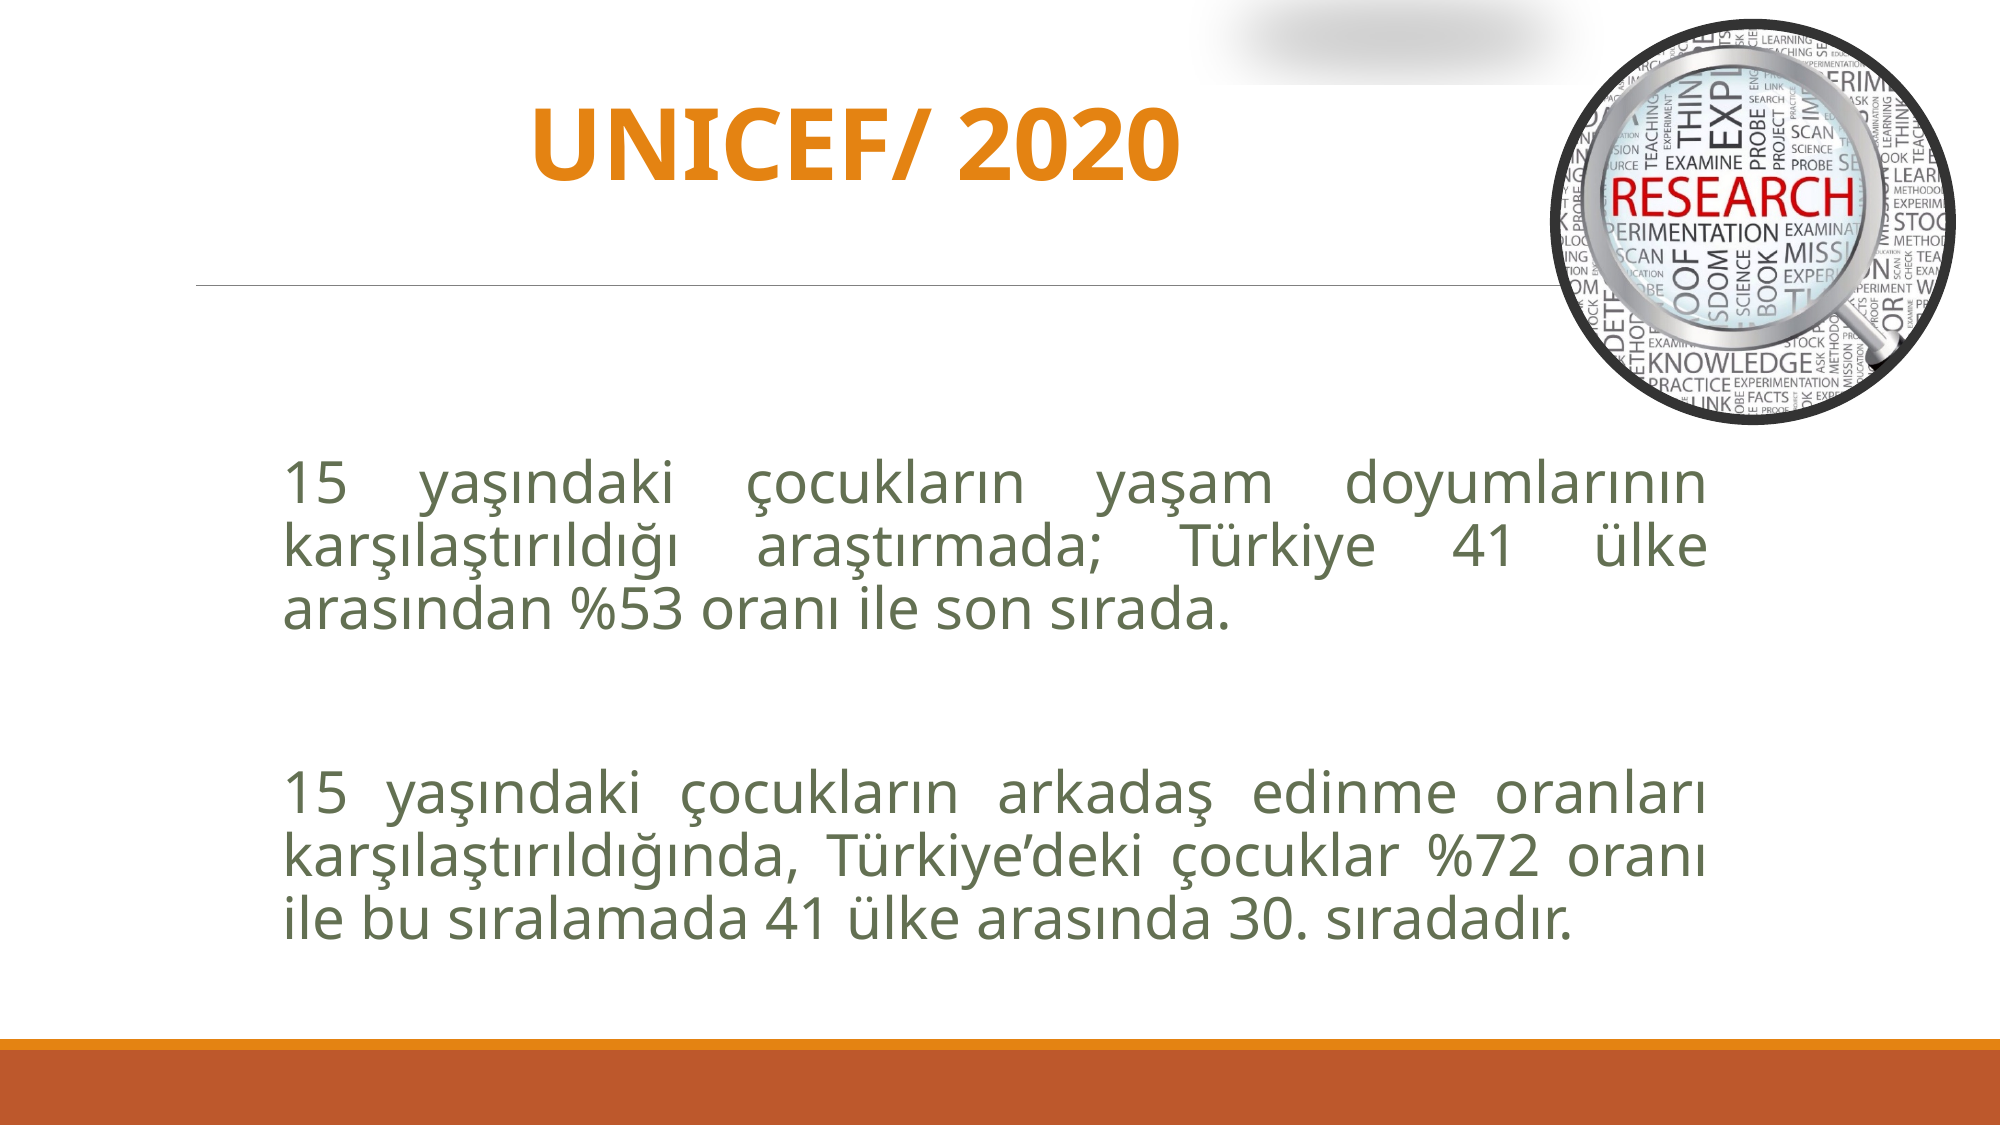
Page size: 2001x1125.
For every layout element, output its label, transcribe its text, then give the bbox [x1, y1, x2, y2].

list 15 yaşındaki çocukların yaşam doyumlarının karşılaştırıldığı araştırmada; Türkiye 41 ülke arasından %53 oranı ile son sırada. 15 yaşındaki çocukların arkadaş edinme oranları karşılaştırıldığında, Türkiye’deki çocuklar %72 oranı ile bu sıralamada 41 ülke arasında 30. sıradadır. [267, 445, 1709, 1121]
title UNICEF/ 2020 [444, 69, 1266, 209]
picture [1554, 23, 1952, 421]
